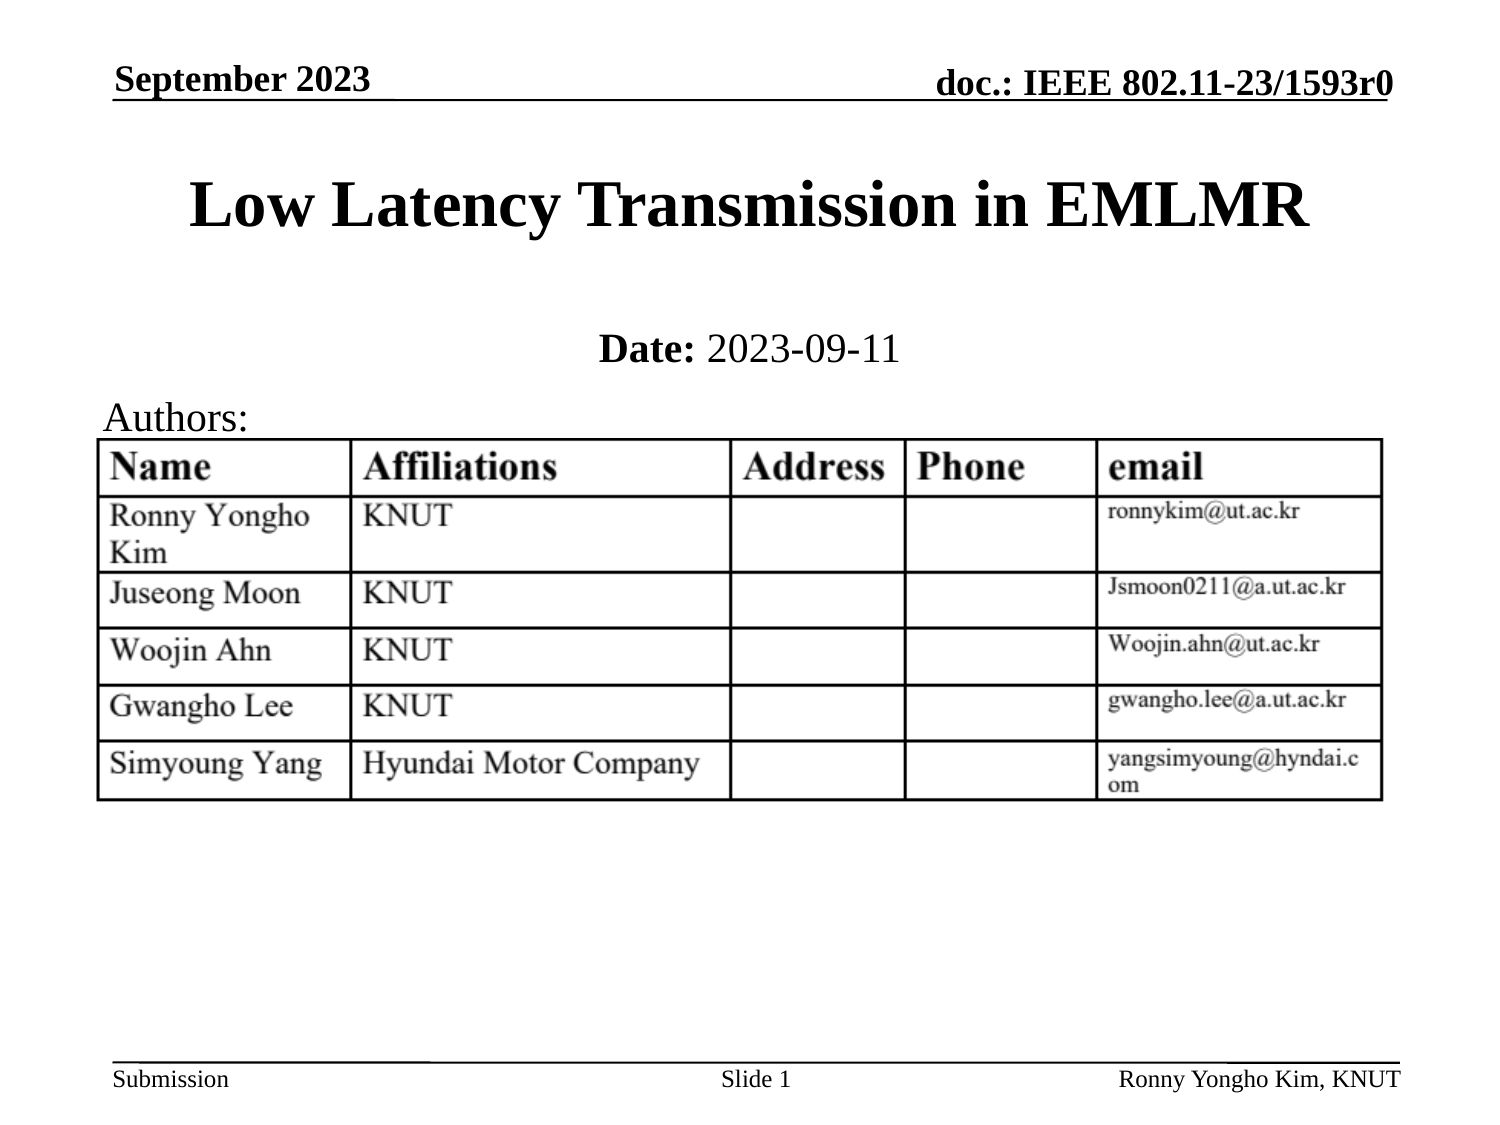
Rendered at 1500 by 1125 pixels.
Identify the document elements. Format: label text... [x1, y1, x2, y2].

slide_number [114, 54, 493, 100]
footer Ronny Yongho Kim, KNUT [902, 1061, 1402, 1093]
title Low Latency Transmission in EMLMR [112, 112, 1388, 288]
text_box Authors: [87, 381, 325, 437]
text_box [82, 438, 1410, 845]
list Date: 2023-09-11 [112, 313, 1388, 379]
slide_number Slide 1 [712, 1061, 800, 1123]
